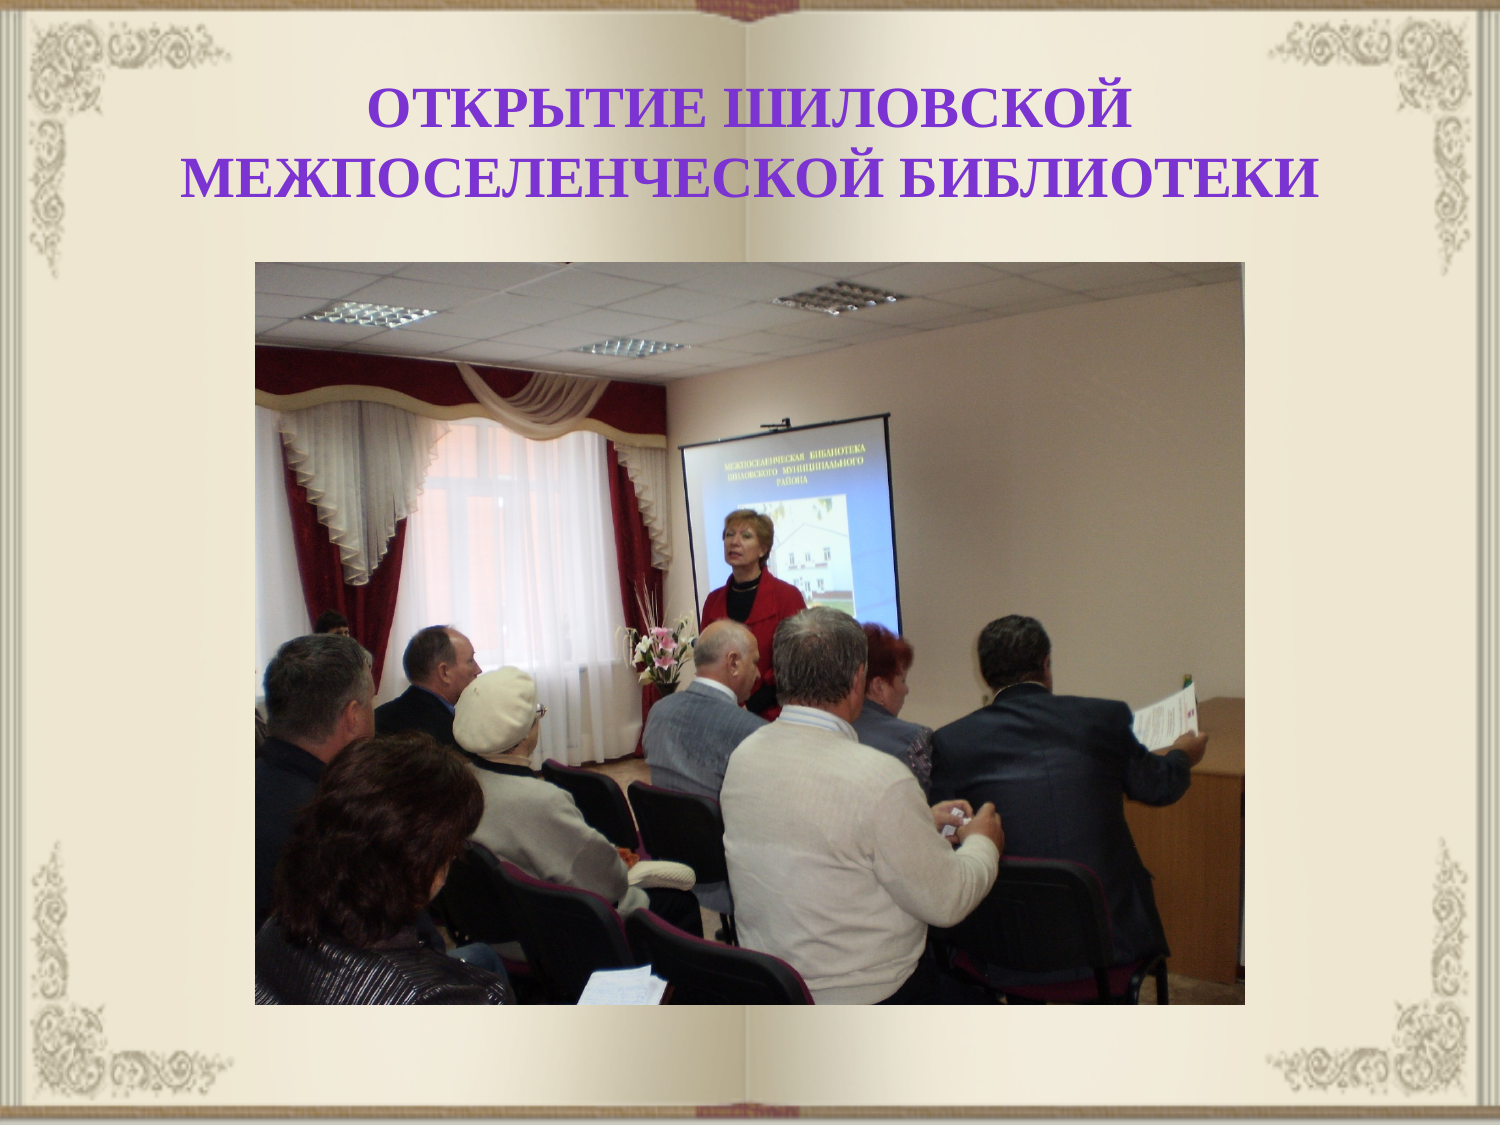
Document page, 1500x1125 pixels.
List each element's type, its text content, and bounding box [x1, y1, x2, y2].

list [254, 262, 1246, 1006]
title Открытие Шиловской межпоселенческой библиотеки [75, 45, 1425, 233]
